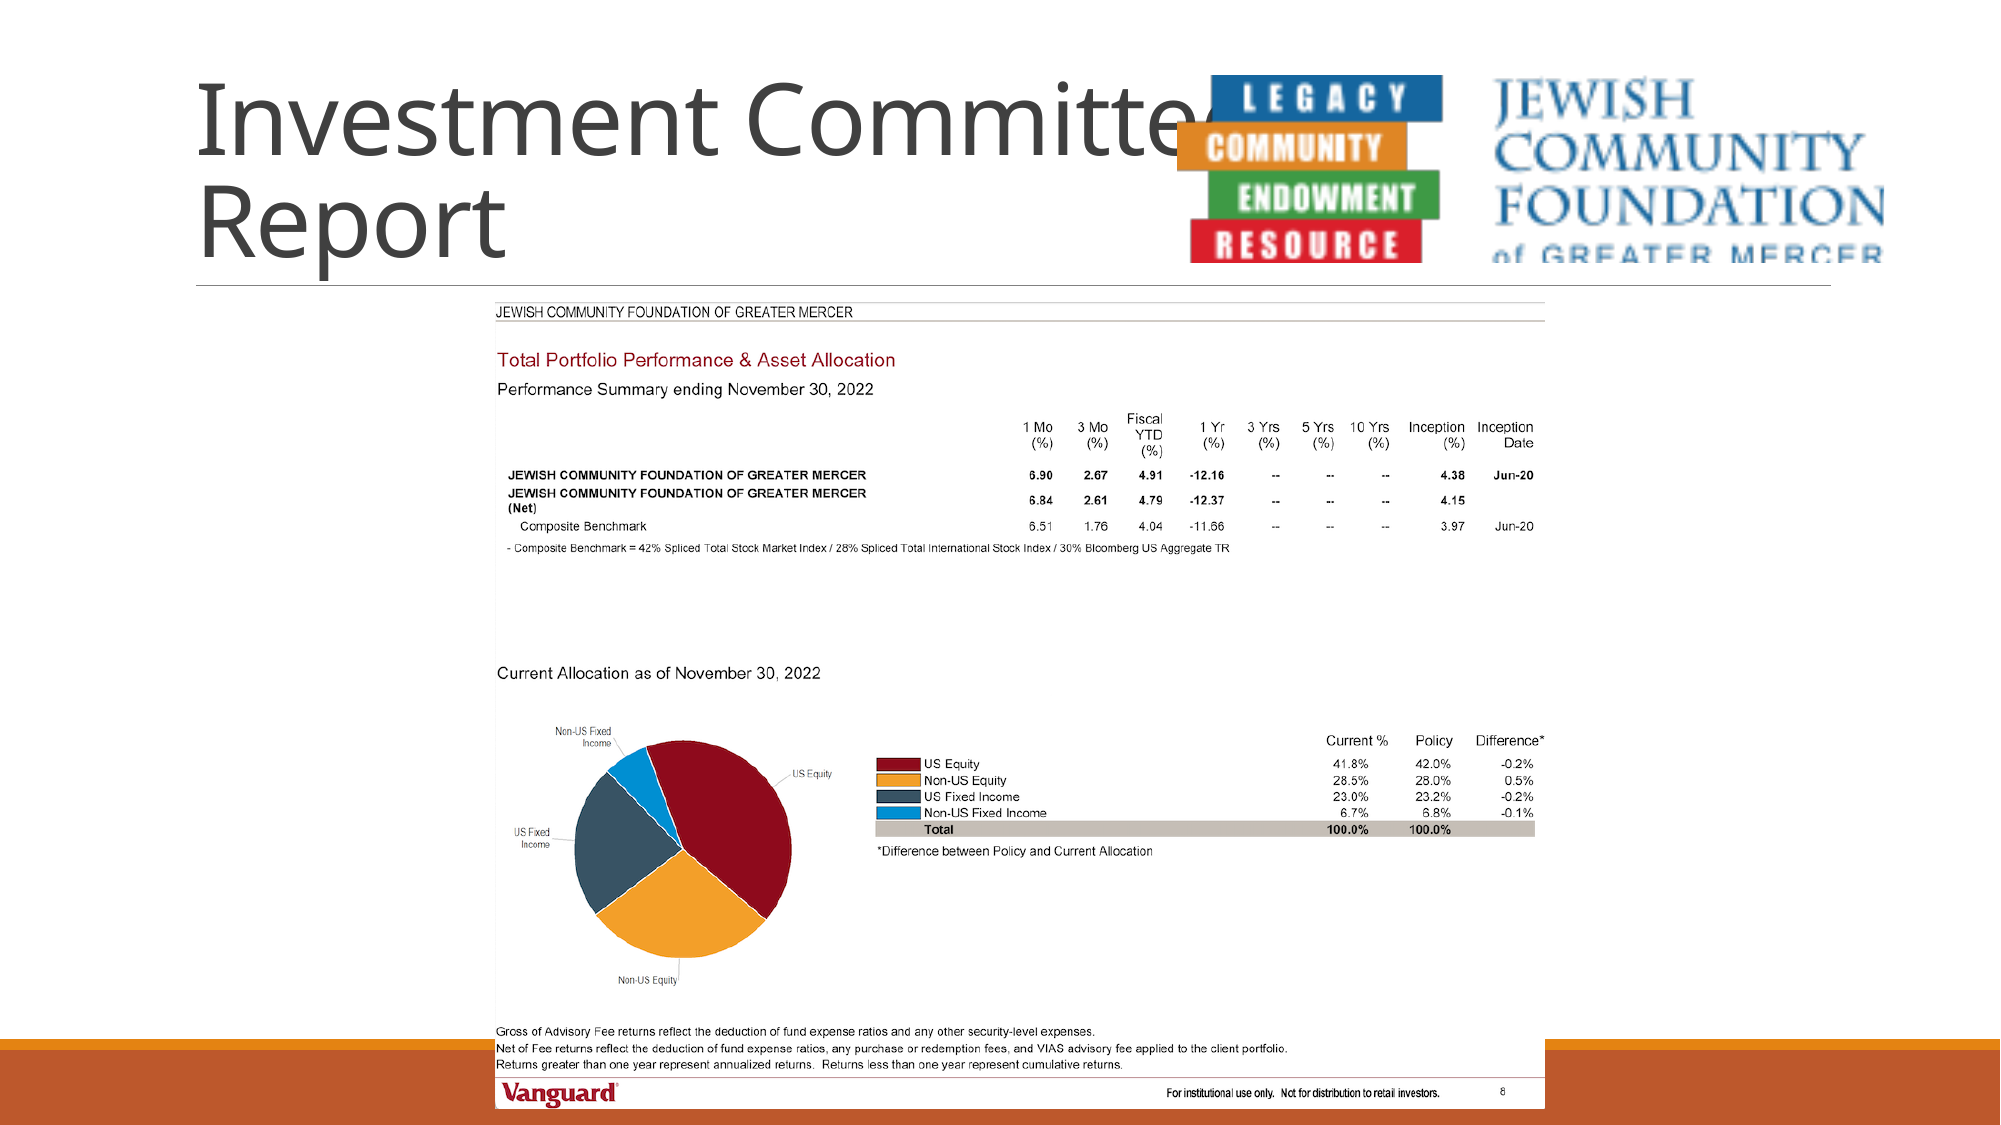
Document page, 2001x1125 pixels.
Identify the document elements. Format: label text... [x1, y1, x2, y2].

title Investment Committee Report [180, 47, 1830, 285]
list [495, 302, 1545, 1110]
picture [1176, 74, 1885, 263]
